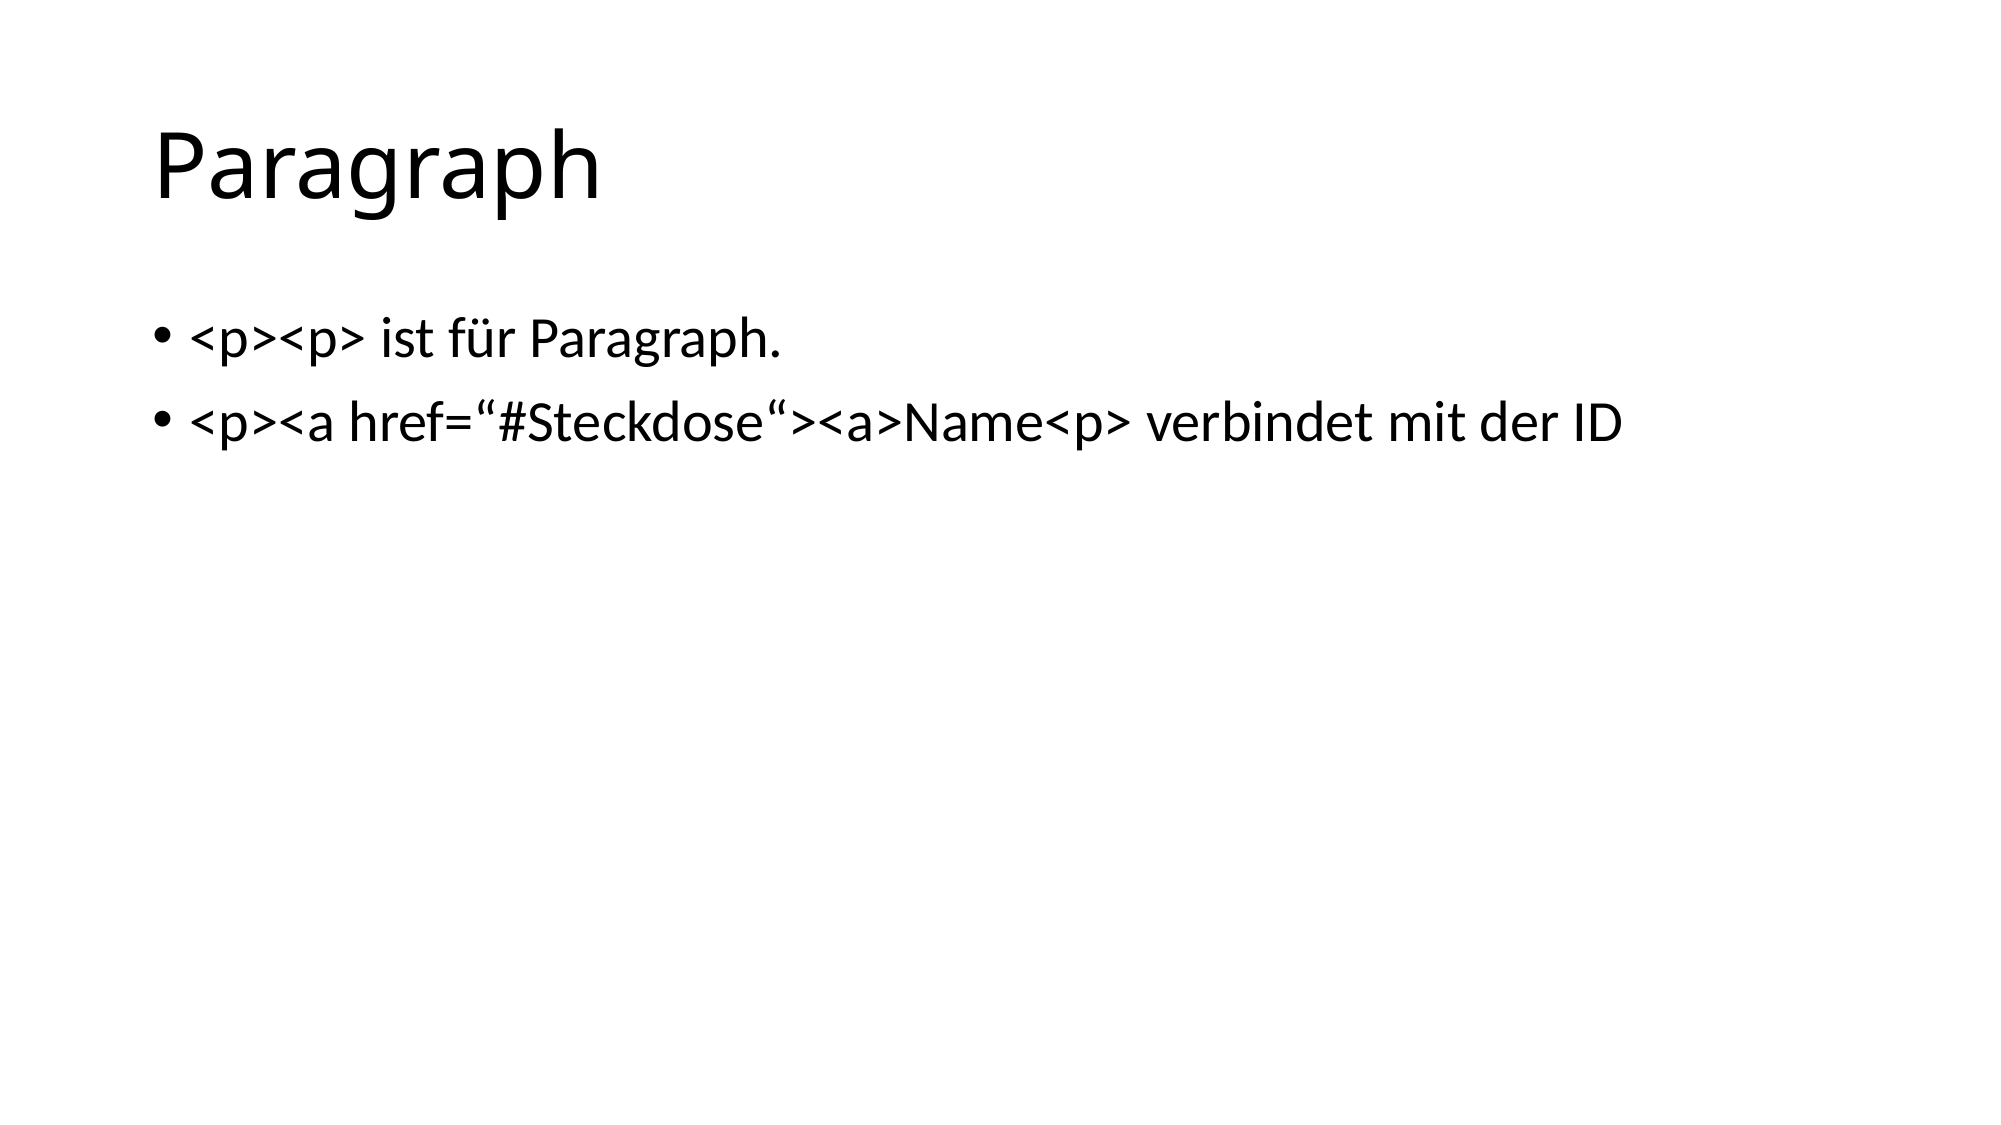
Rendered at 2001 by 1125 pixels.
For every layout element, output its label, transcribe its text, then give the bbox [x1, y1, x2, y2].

title Paragraph [137, 59, 1863, 278]
list <p><p> ist für Paragraph. <p><a href=“#Steckdose“><a>Name<p> verbindet mit der ID [137, 299, 1863, 1014]
